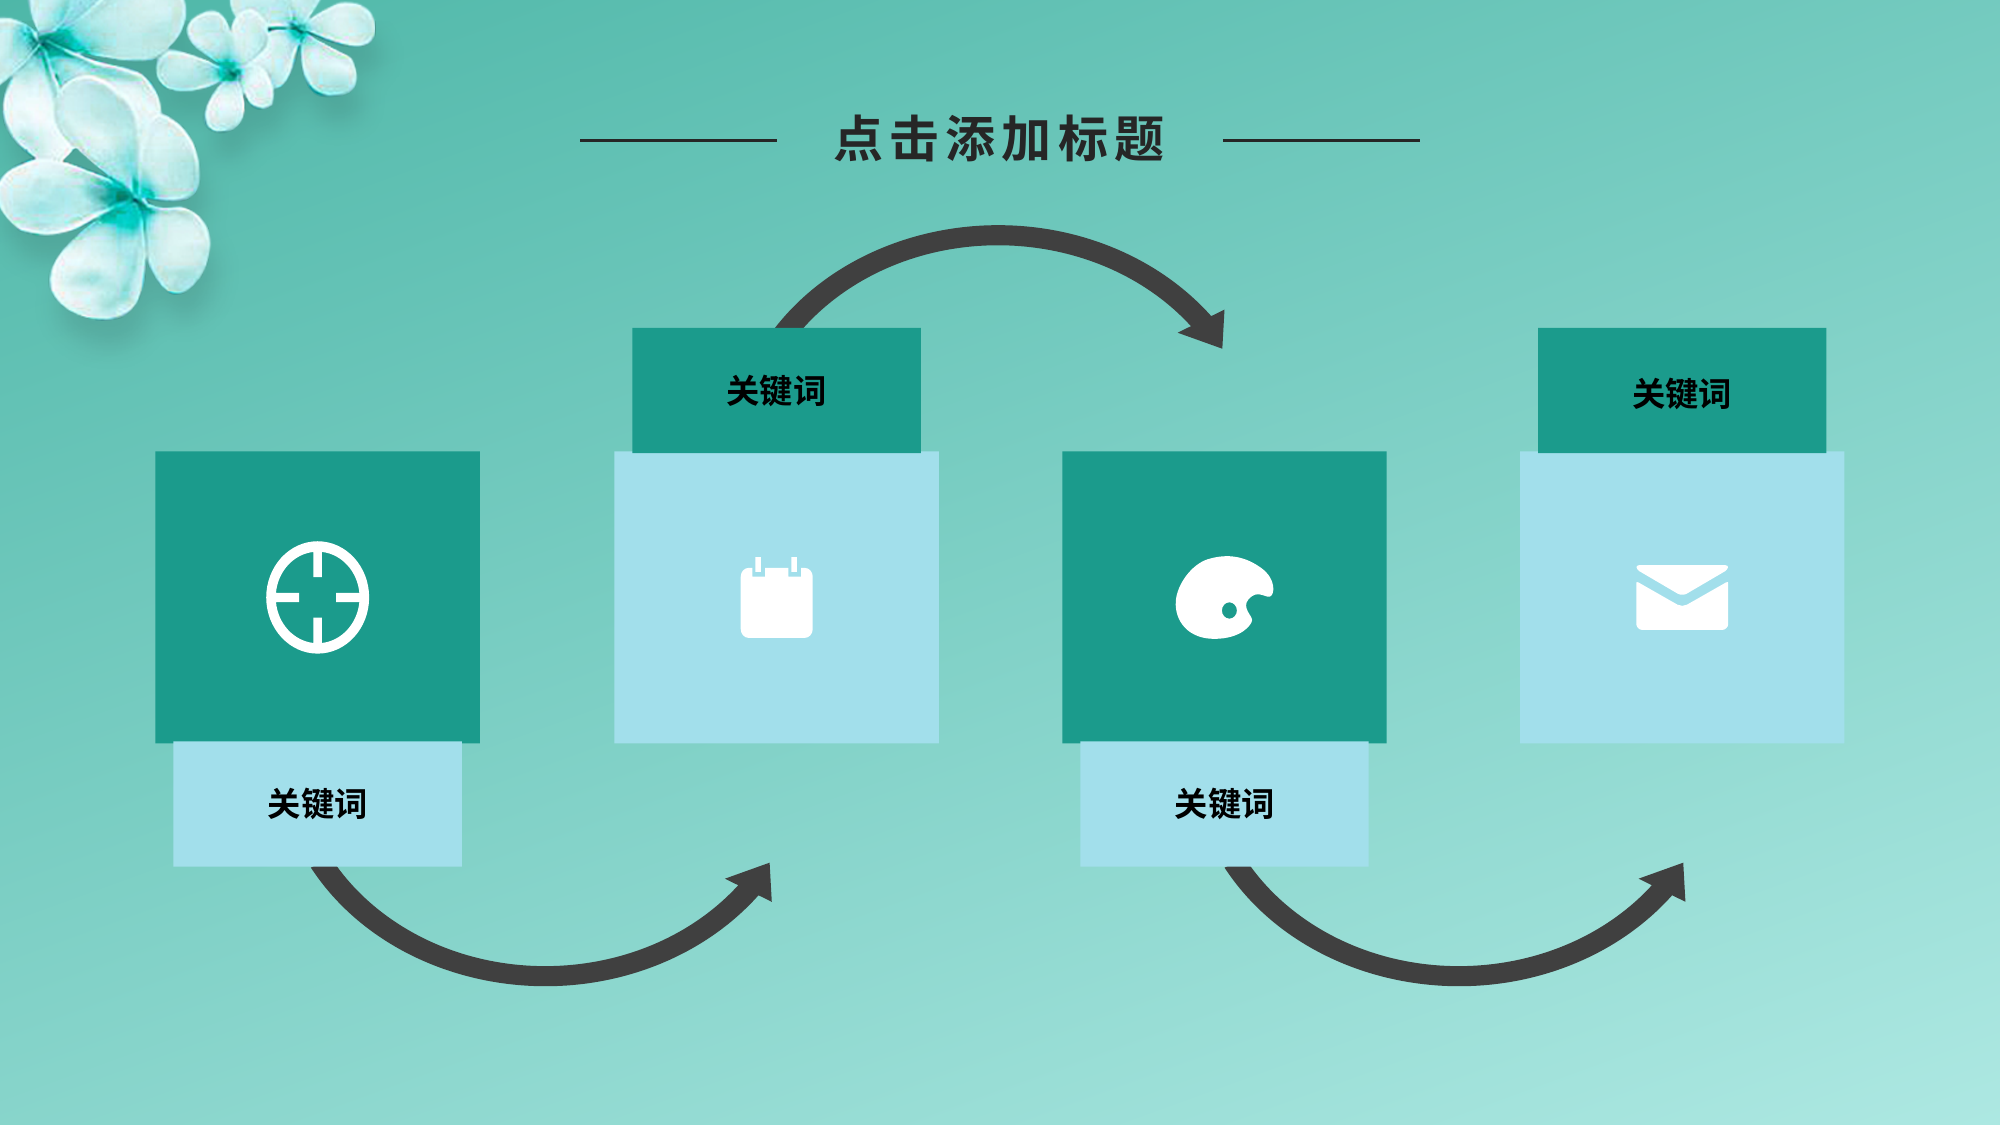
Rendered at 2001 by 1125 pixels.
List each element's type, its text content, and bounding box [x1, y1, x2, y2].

text_box [1636, 582, 1729, 630]
text_box [266, 541, 370, 654]
picture [0, 0, 404, 372]
text_box [1062, 451, 1387, 744]
text_box [173, 741, 462, 867]
text_box [632, 327, 921, 454]
text_box 关键词 [1569, 372, 1795, 413]
text_box 关键词 [1112, 783, 1338, 824]
text_box 关键词 [664, 370, 890, 411]
text_box [1636, 565, 1728, 595]
text_box [310, 862, 772, 987]
text_box [1080, 741, 1369, 867]
text_box [155, 451, 480, 744]
text_box [775, 225, 1225, 349]
text_box [1538, 327, 1827, 454]
text_box [614, 451, 939, 744]
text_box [580, 100, 1420, 177]
text_box [1520, 451, 1845, 744]
text_box 关键词 [205, 783, 431, 824]
text_box [1175, 556, 1274, 639]
text_box [1224, 862, 1686, 987]
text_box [740, 556, 813, 639]
